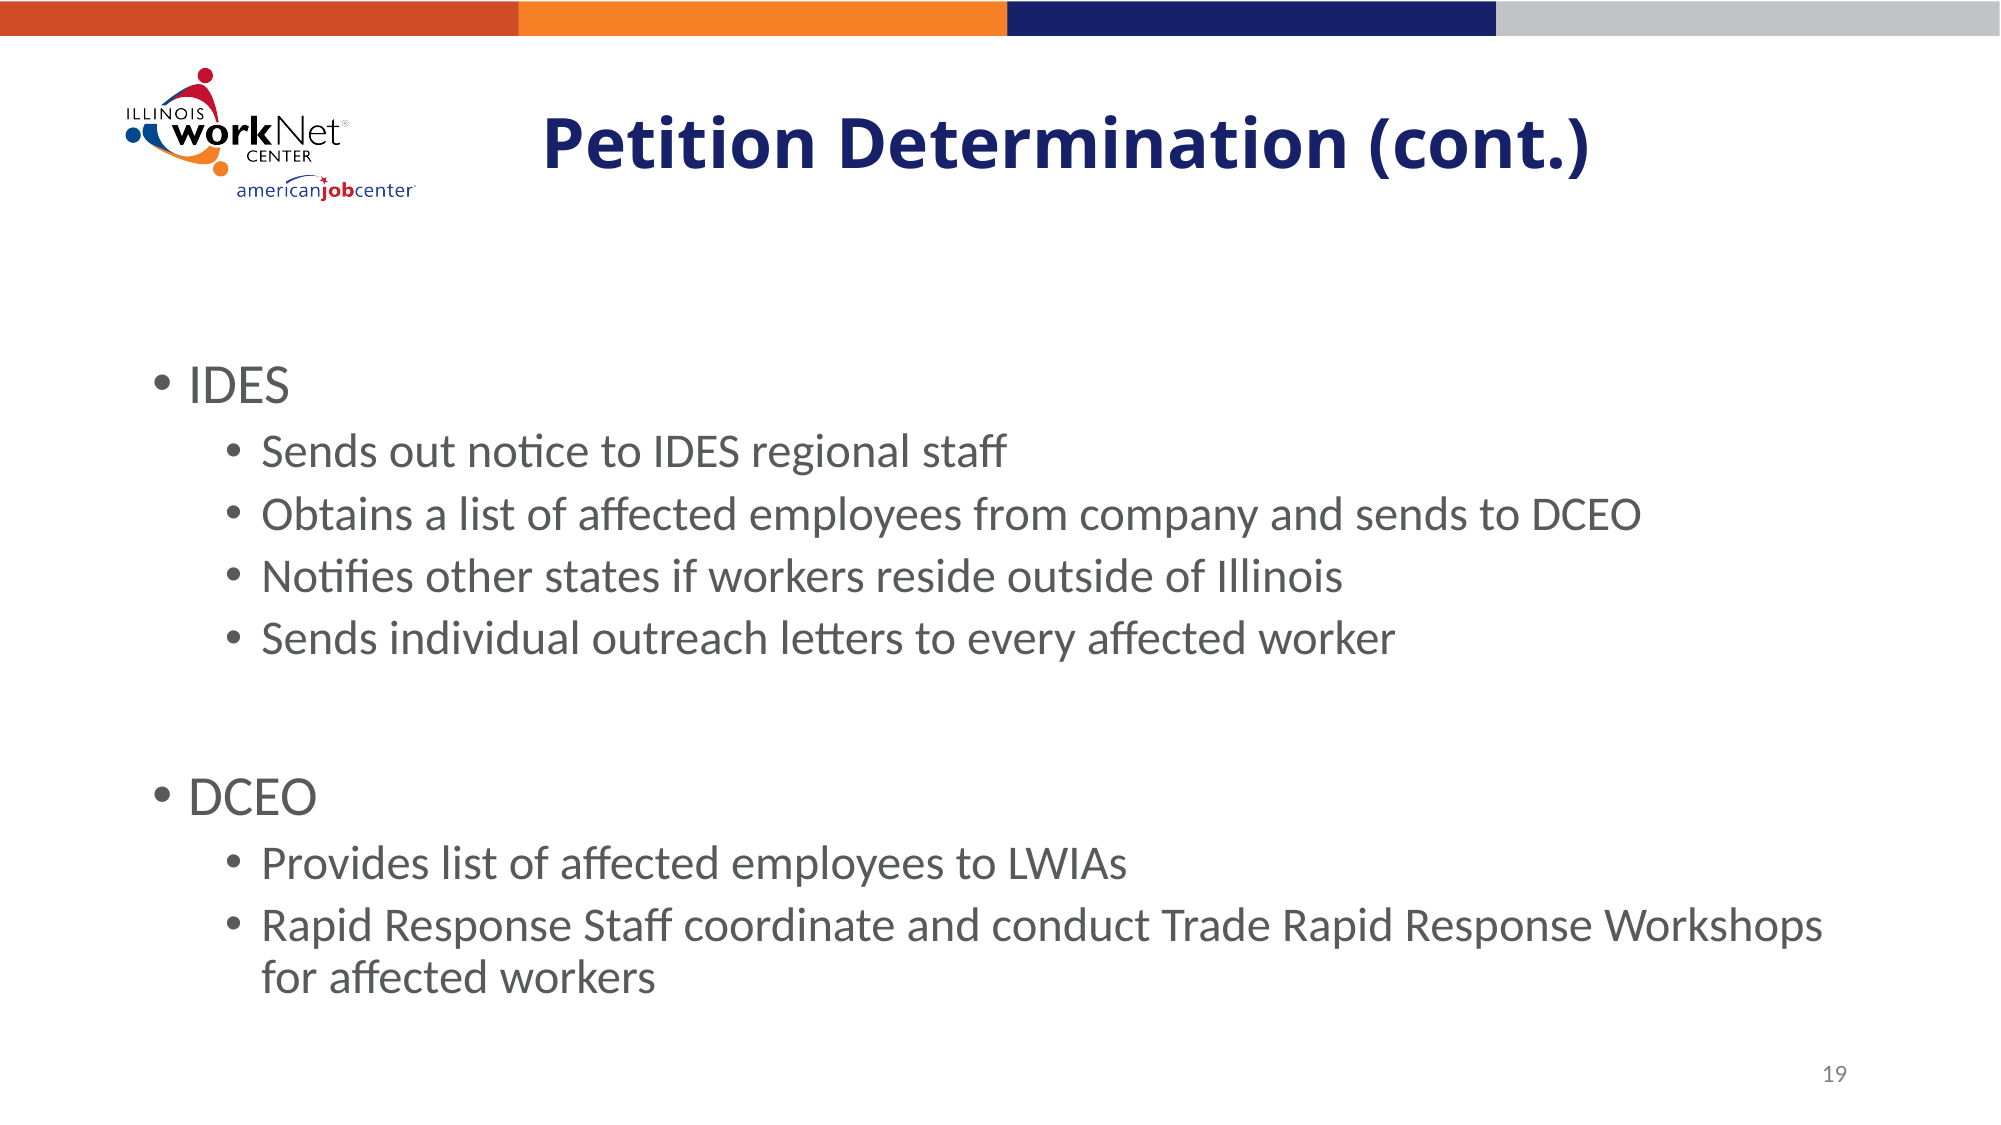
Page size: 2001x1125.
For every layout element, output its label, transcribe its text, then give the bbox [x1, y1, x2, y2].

title Petition Determination (cont.) [526, 100, 1777, 193]
list IDES Sends out notice to IDES regional staff Obtains a list of affected employees from company and sends to DCEO Notifies other states if workers reside outside of Illinois Sends individual outreach letters to every affected worker DCEO Provides list of affected employees to LWIAs Rapid Response Staff coordinate and conduct Trade Rapid Response Workshops for affected workers [137, 347, 1863, 1014]
slide_number 19 [1412, 1042, 1863, 1103]
picture [0, 0, 2000, 1125]
